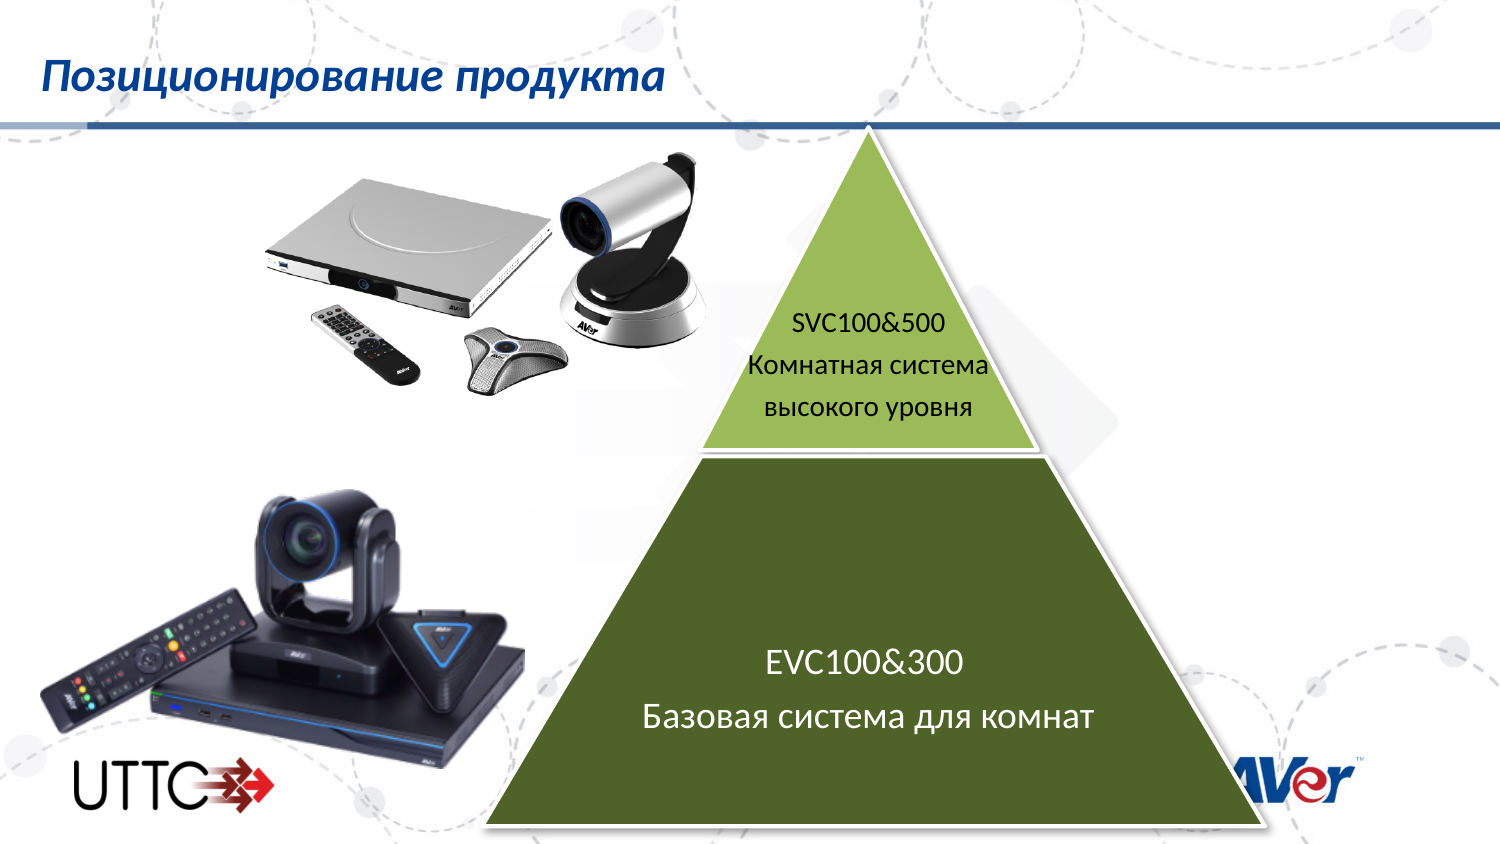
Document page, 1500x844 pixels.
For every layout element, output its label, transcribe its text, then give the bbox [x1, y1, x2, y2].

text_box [677, 126, 1060, 454]
picture [0, 0, 1500, 844]
title Позиционирование продукта [25, 18, 1471, 128]
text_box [481, 456, 1266, 844]
